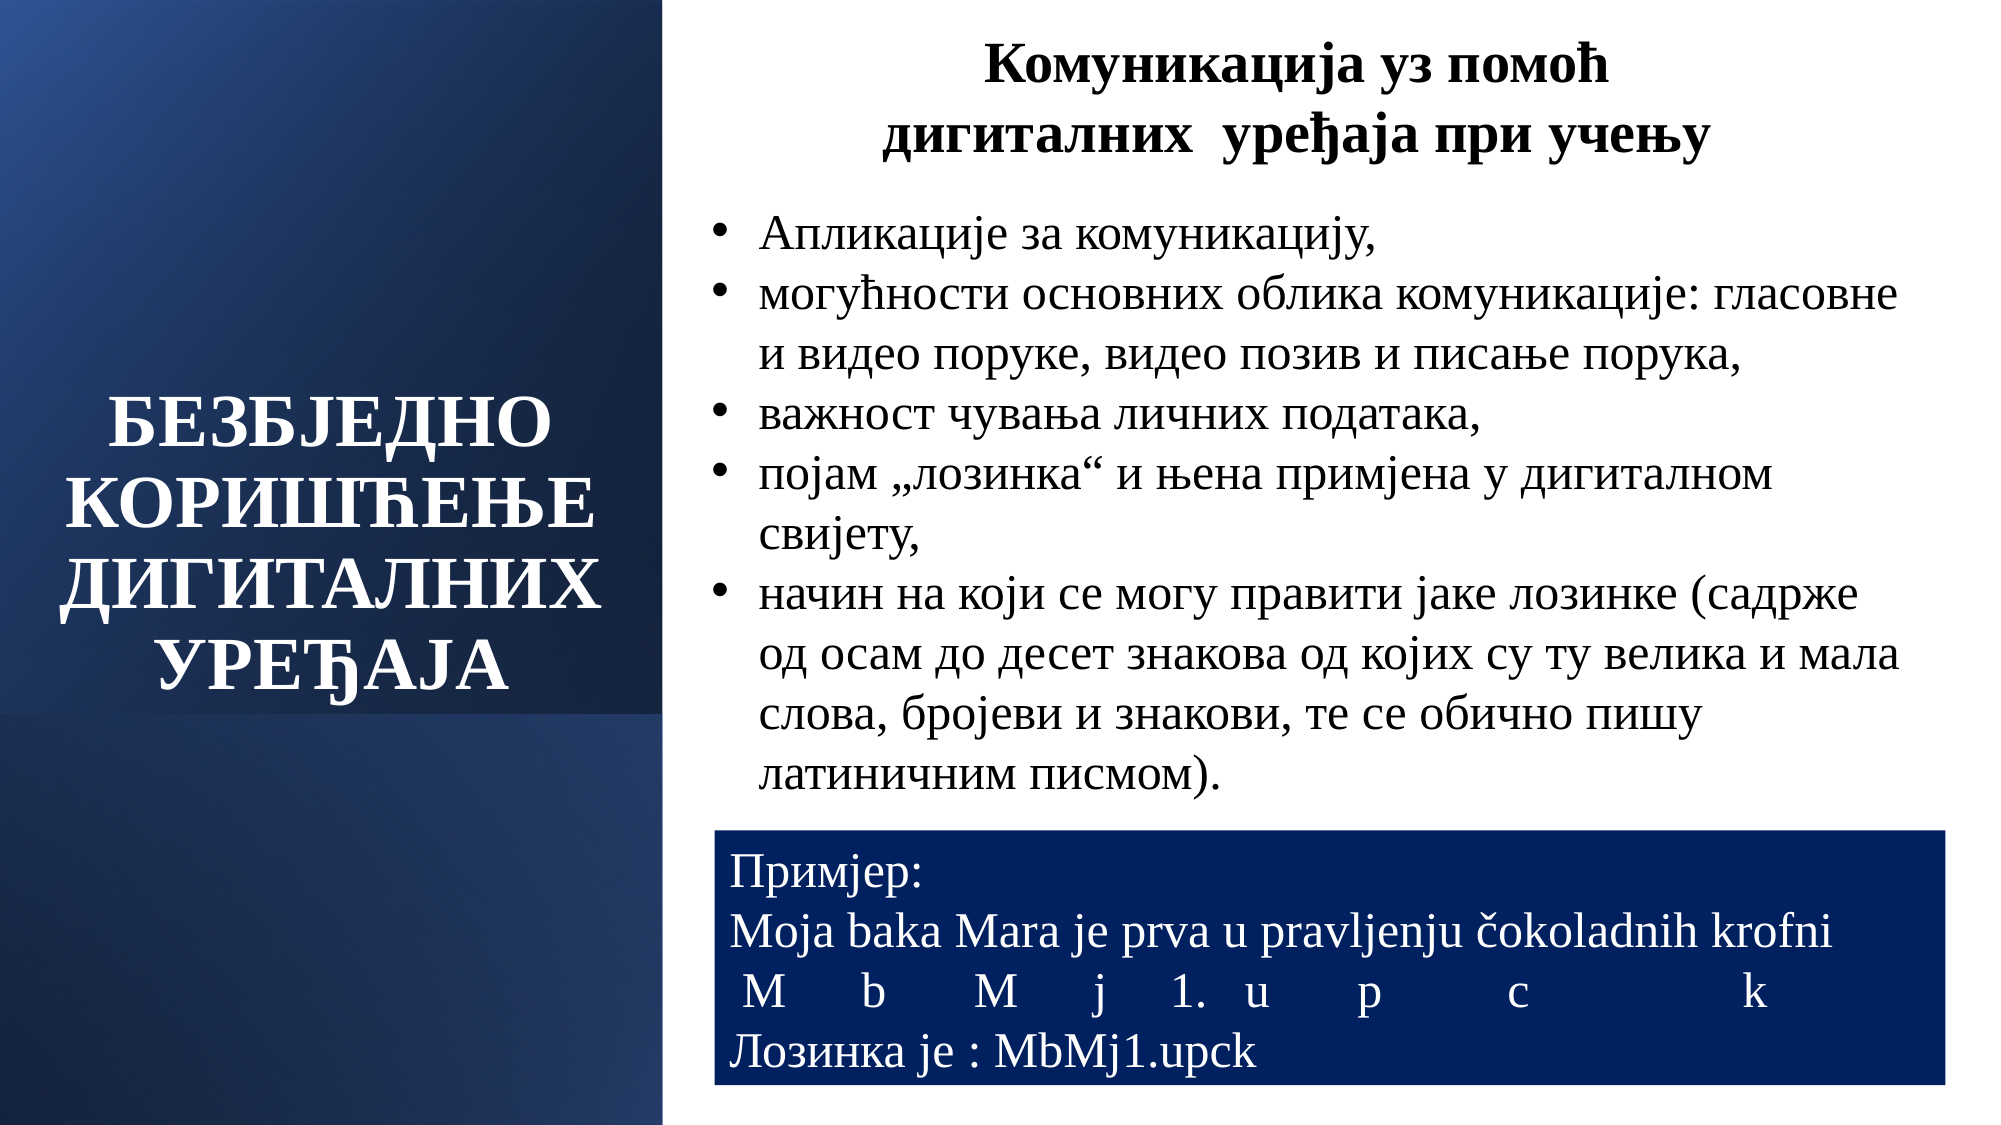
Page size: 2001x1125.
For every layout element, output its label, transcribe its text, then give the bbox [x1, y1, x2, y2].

title БЕЗБЈЕДНО КОРИШЋЕЊЕ ДИГИТАЛНИХ УРЕЂАЈА [9, 31, 654, 713]
text_box Примјер: Moja baka Mara je prva u pravljenju čokoladnih krofni M b M j 1. u p c k Лозинка је : MbMj1.upck [714, 830, 1946, 1086]
text_box Комуникација уз помоћ дигиталних уређаја при учењу [804, 16, 1791, 172]
text_box [0, 1, 663, 714]
text_box Комуникација коју ће ученици остваривати путем дигиталних уређаја треба бити усмјерена на одобрену платформу за учење ЕduIS која садржи пакет Office 365 (Тимс, Бијела табла и слично). Неопходно је ученицима демонстрирати на који начин ће приступити платформи за учење (EduIS) [663, 0, 2000, 1125]
text_box [0, 714, 663, 1125]
text_box Апликације за комуникацију, могућности основних облика комуникације: гласовне и видео поруке, видео позив и писање порука, важност чувања личних података, појам „лозинка“ и њена примјена у дигиталном свијету, начин на који се могу правити јаке лозинке (садрже од осам до десет знакова од којих су ту велика и мала слова, бројеви и знакови, те се обично пишу латиничним писмом). [696, 191, 1921, 807]
